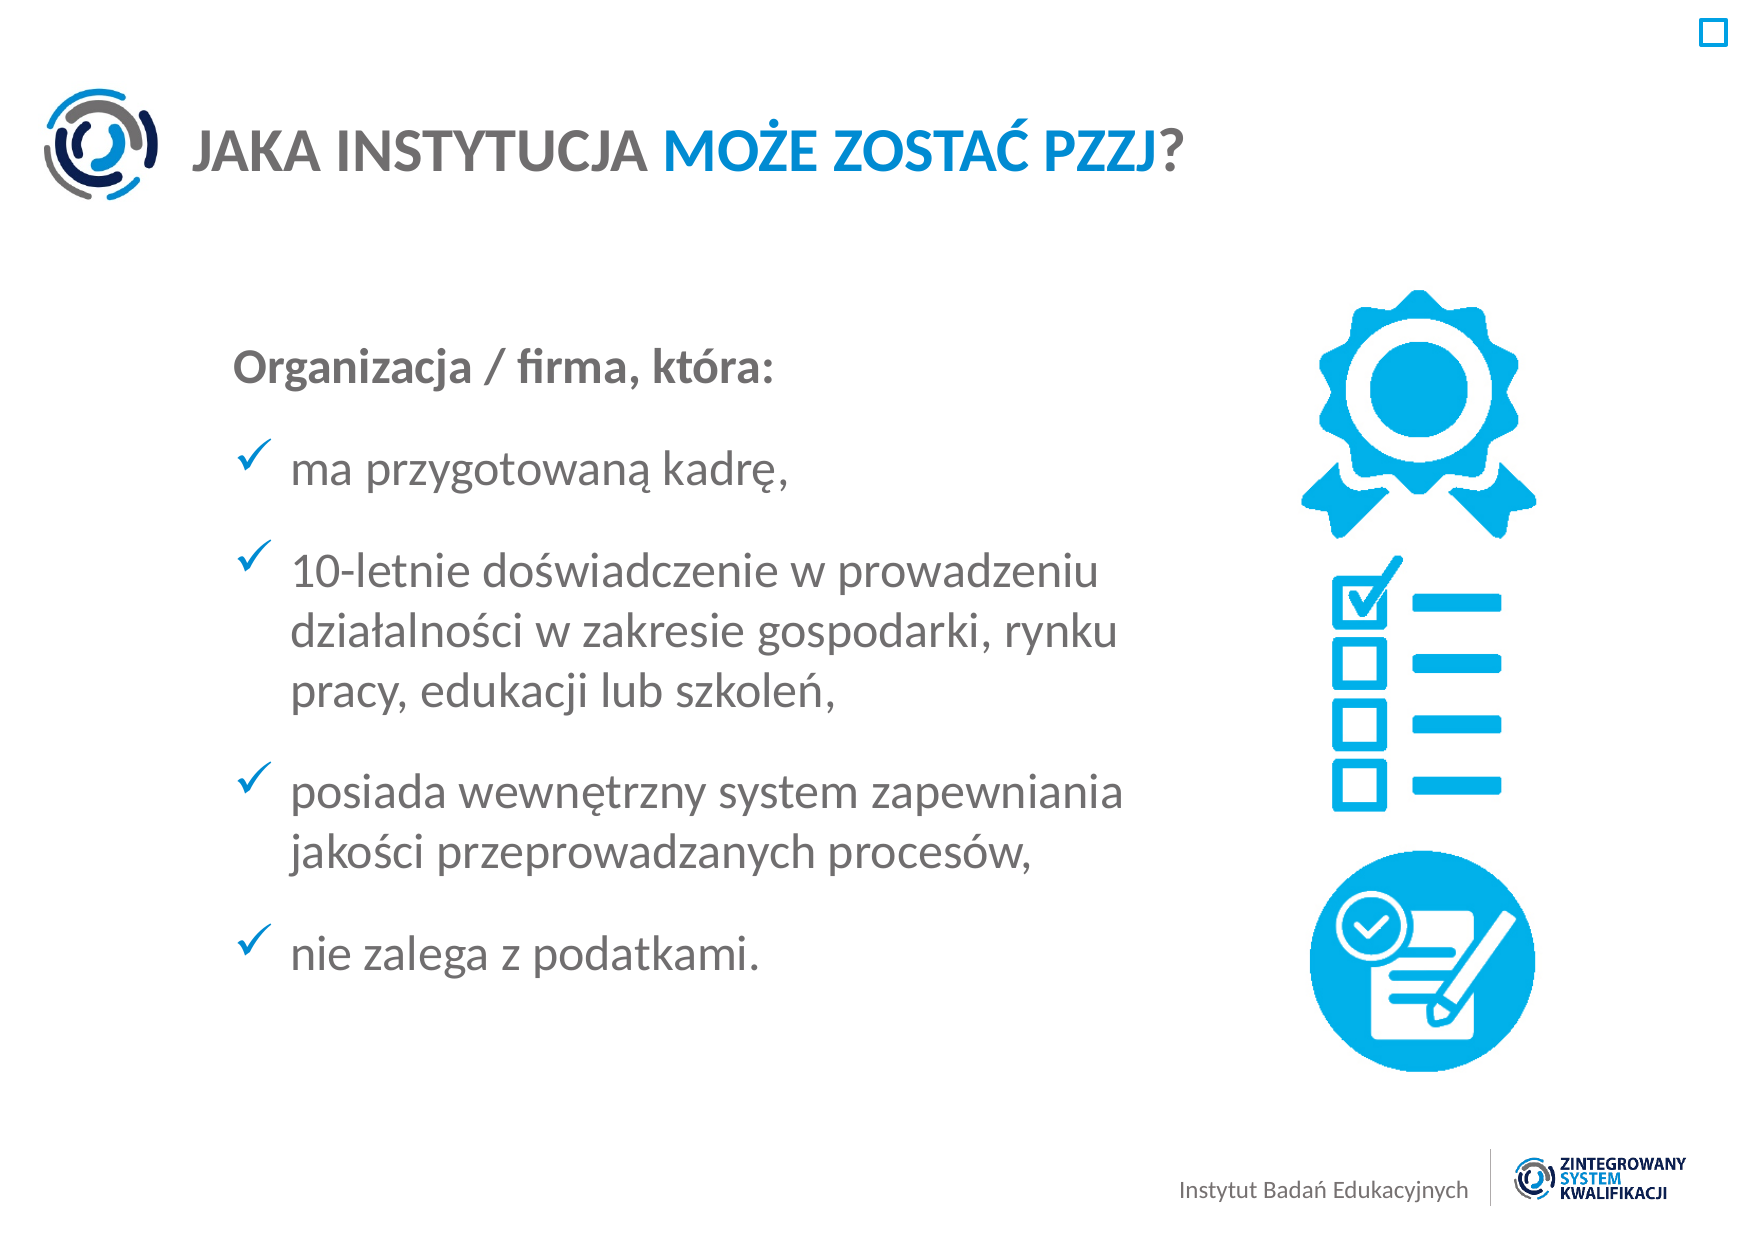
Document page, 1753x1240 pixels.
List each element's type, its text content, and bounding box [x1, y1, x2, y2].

text_box JAKA INSTYTUCJA MOŻE ZOSTAĆ PZZJ? [192, 97, 1676, 208]
picture [1509, 1148, 1691, 1207]
text_box [1701, 19, 1726, 45]
picture [1255, 269, 1587, 1093]
picture [38, 81, 164, 206]
